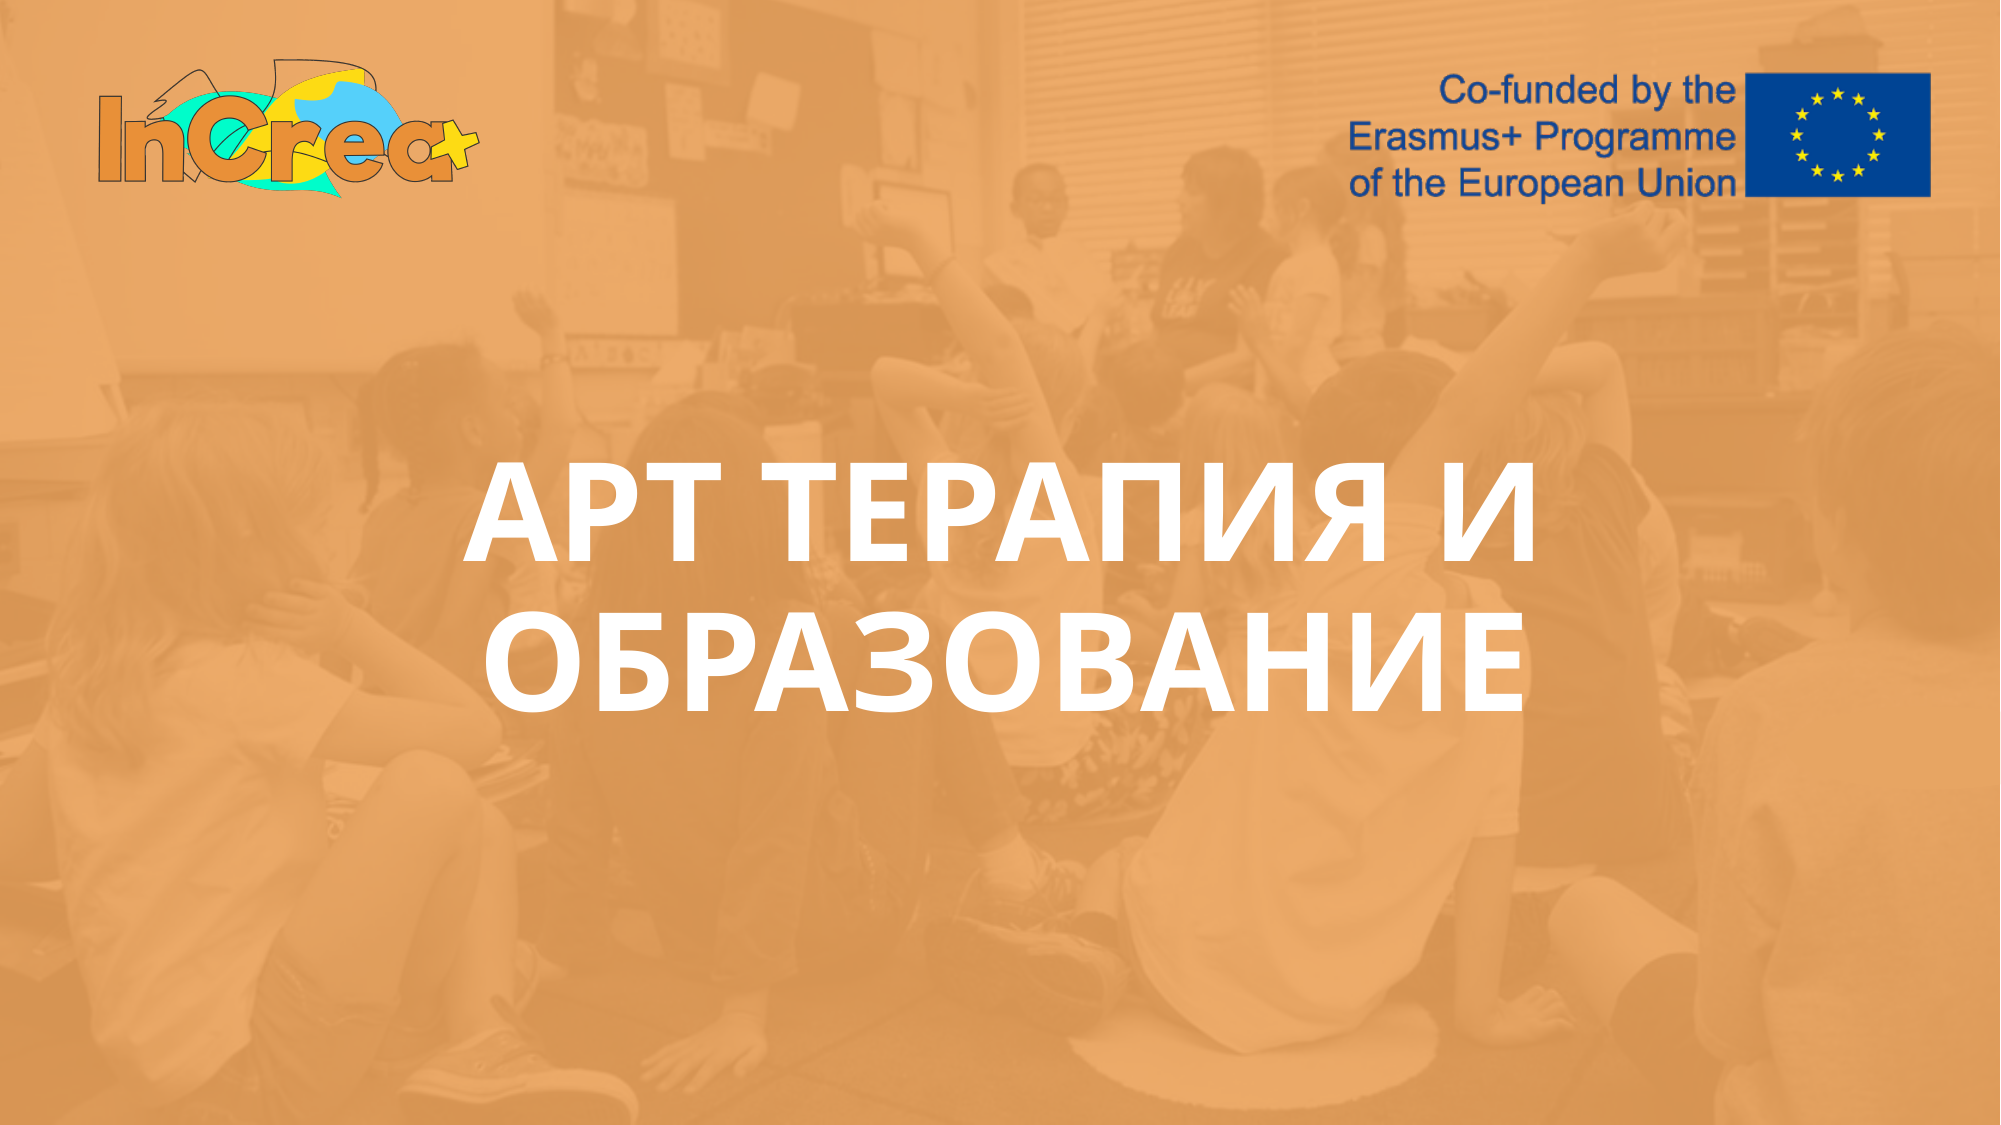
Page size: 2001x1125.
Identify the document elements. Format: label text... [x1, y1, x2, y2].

text_box АРТ ТЕРАПИЯ И ОБРАЗОВАНИЕ [142, 461, 1869, 956]
picture [93, 52, 482, 203]
picture [1331, 69, 1944, 209]
